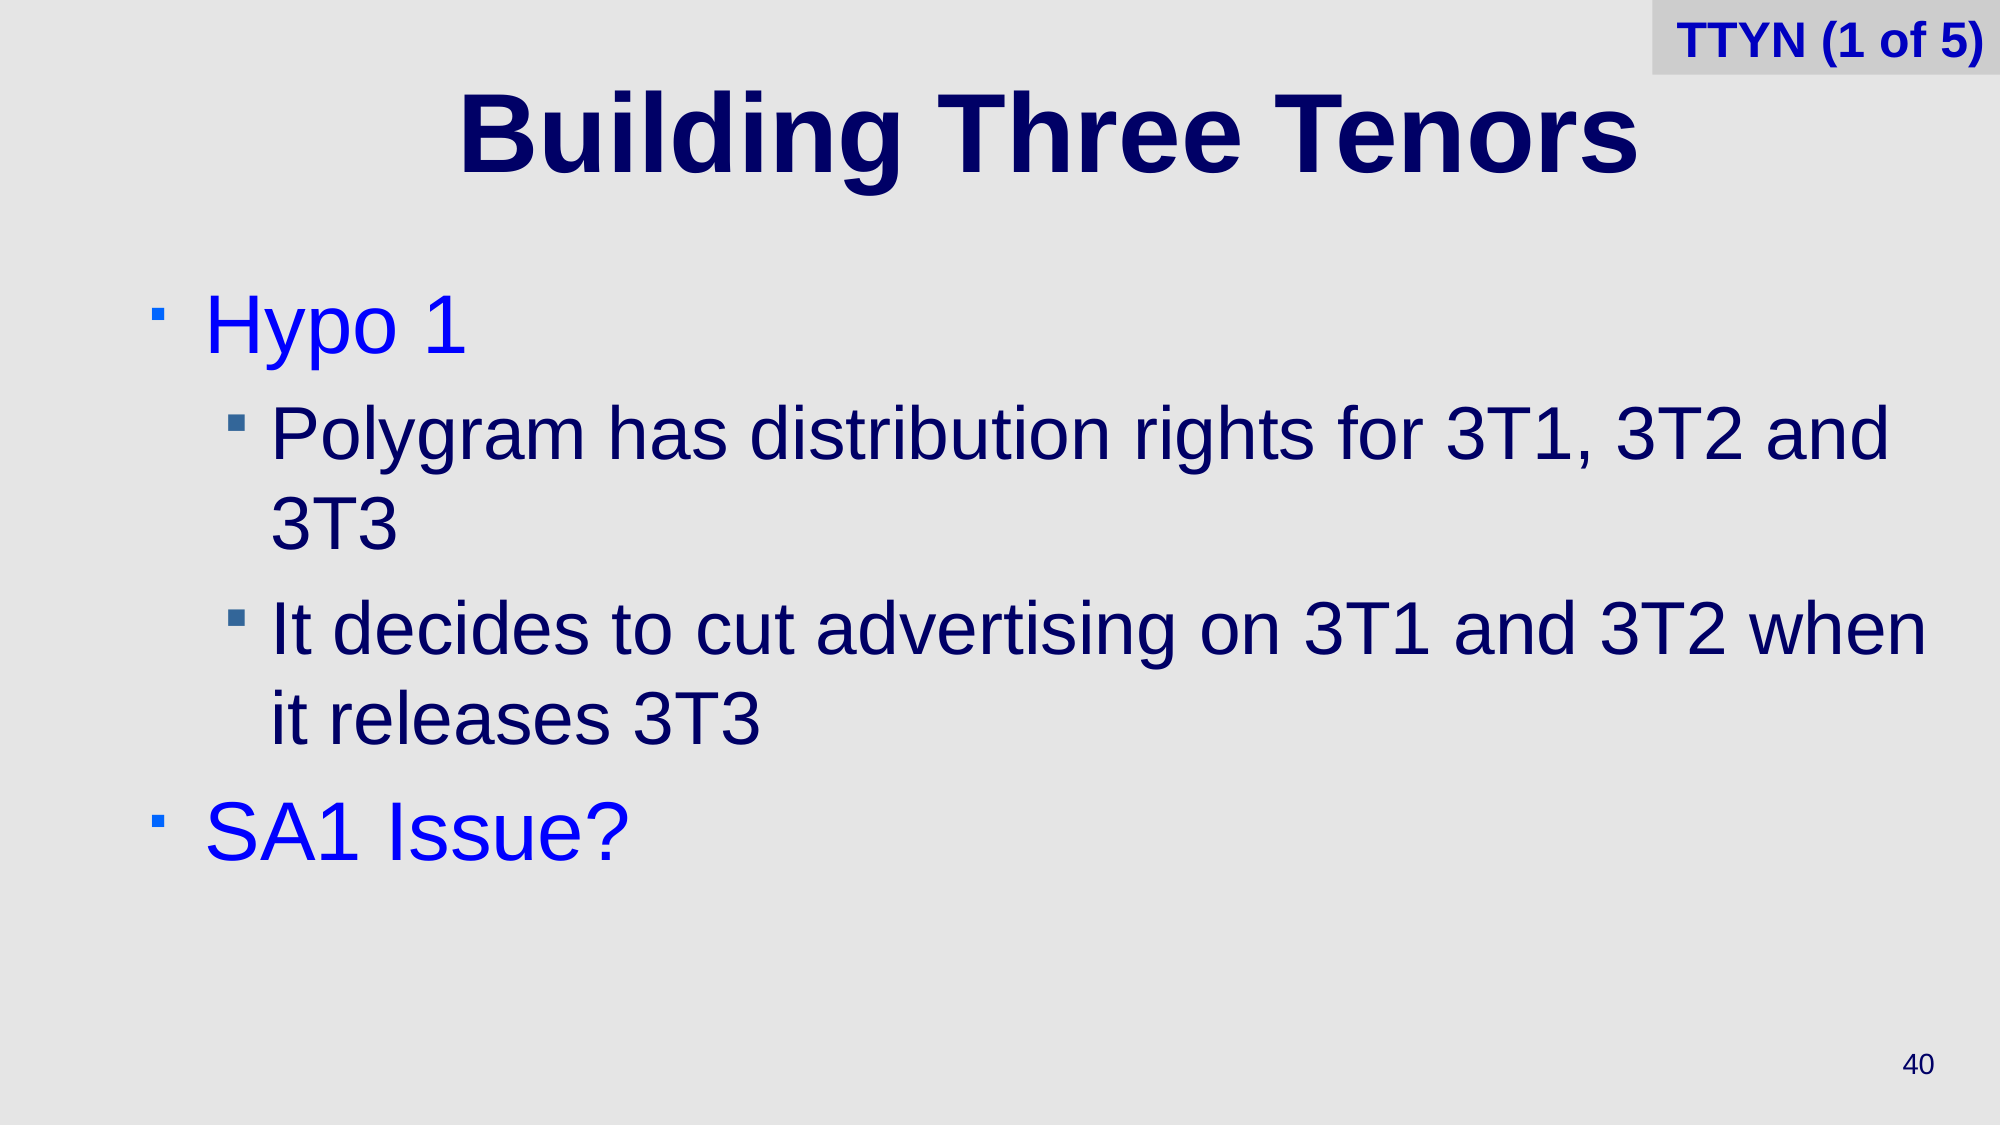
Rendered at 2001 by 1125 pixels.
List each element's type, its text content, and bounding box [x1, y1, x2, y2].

text_box TTYN (1 of 5) [1652, 0, 2000, 75]
title Building Three Tenors [133, 50, 1967, 238]
list Hypo 1 Polygram has distribution rights for 3T1, 3T2 and 3T3 It decides to cut advertising on 3T1 and 3T2 when it releases 3T3 SA1 Issue? [133, 262, 1967, 938]
slide_number 40 [1533, 1024, 1951, 1101]
